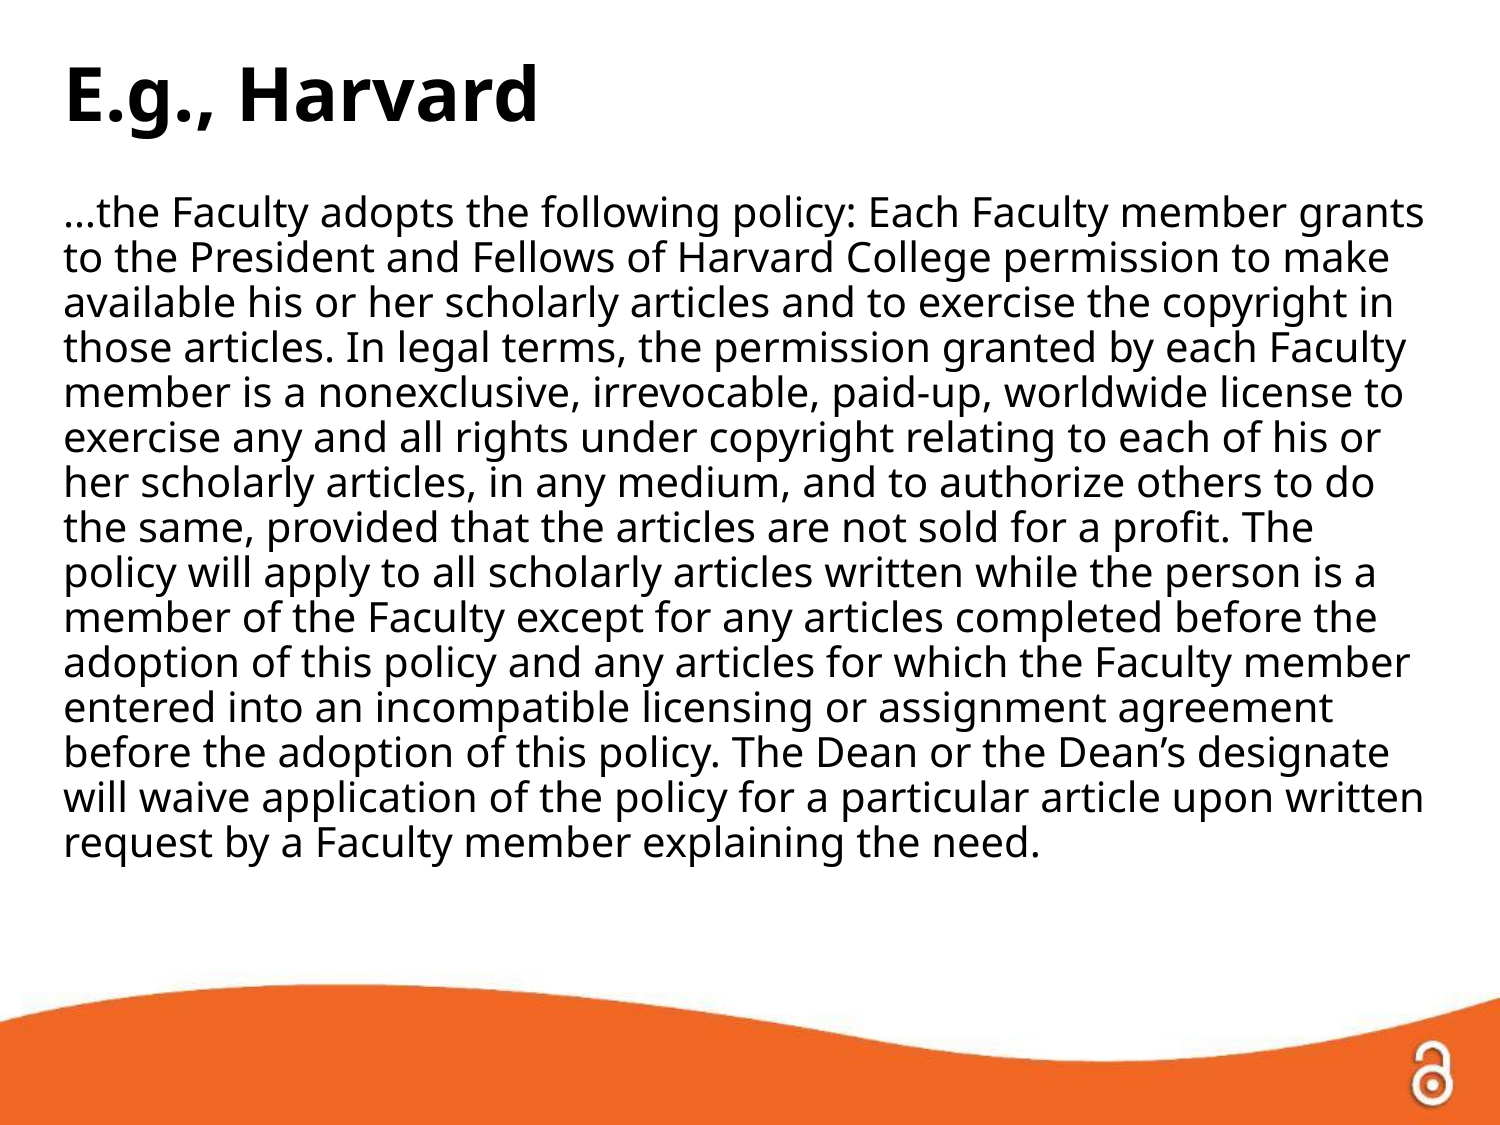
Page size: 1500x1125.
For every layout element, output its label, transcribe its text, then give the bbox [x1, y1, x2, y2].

text_box [0, 0, 1500, 1125]
text_box E.g., Harvard …the Faculty adopts the following policy: Each Faculty member grants to the President and Fellows of Harvard College permission to make available his or her scholarly articles and to exercise the copyright in those articles. In legal terms, the permission granted by each Faculty member is a nonexclusive, irrevocable, paid-up, worldwide license to exercise any and all rights under copyright relating to each of his or her scholarly articles, in any medium, and to authorize others to do the same, provided that the articles are not sold for a profit. The policy will apply to all scholarly articles written while the person is a member of the Faculty except for any articles completed before the adoption of this policy and any articles for which the Faculty member entered into an incompatible licensing or assignment agreement before the adoption of this policy. The Dean or the Dean’s designate will waive application of the policy for a particular article upon written request by a Faculty member explaining the need. [56, 40, 1444, 980]
